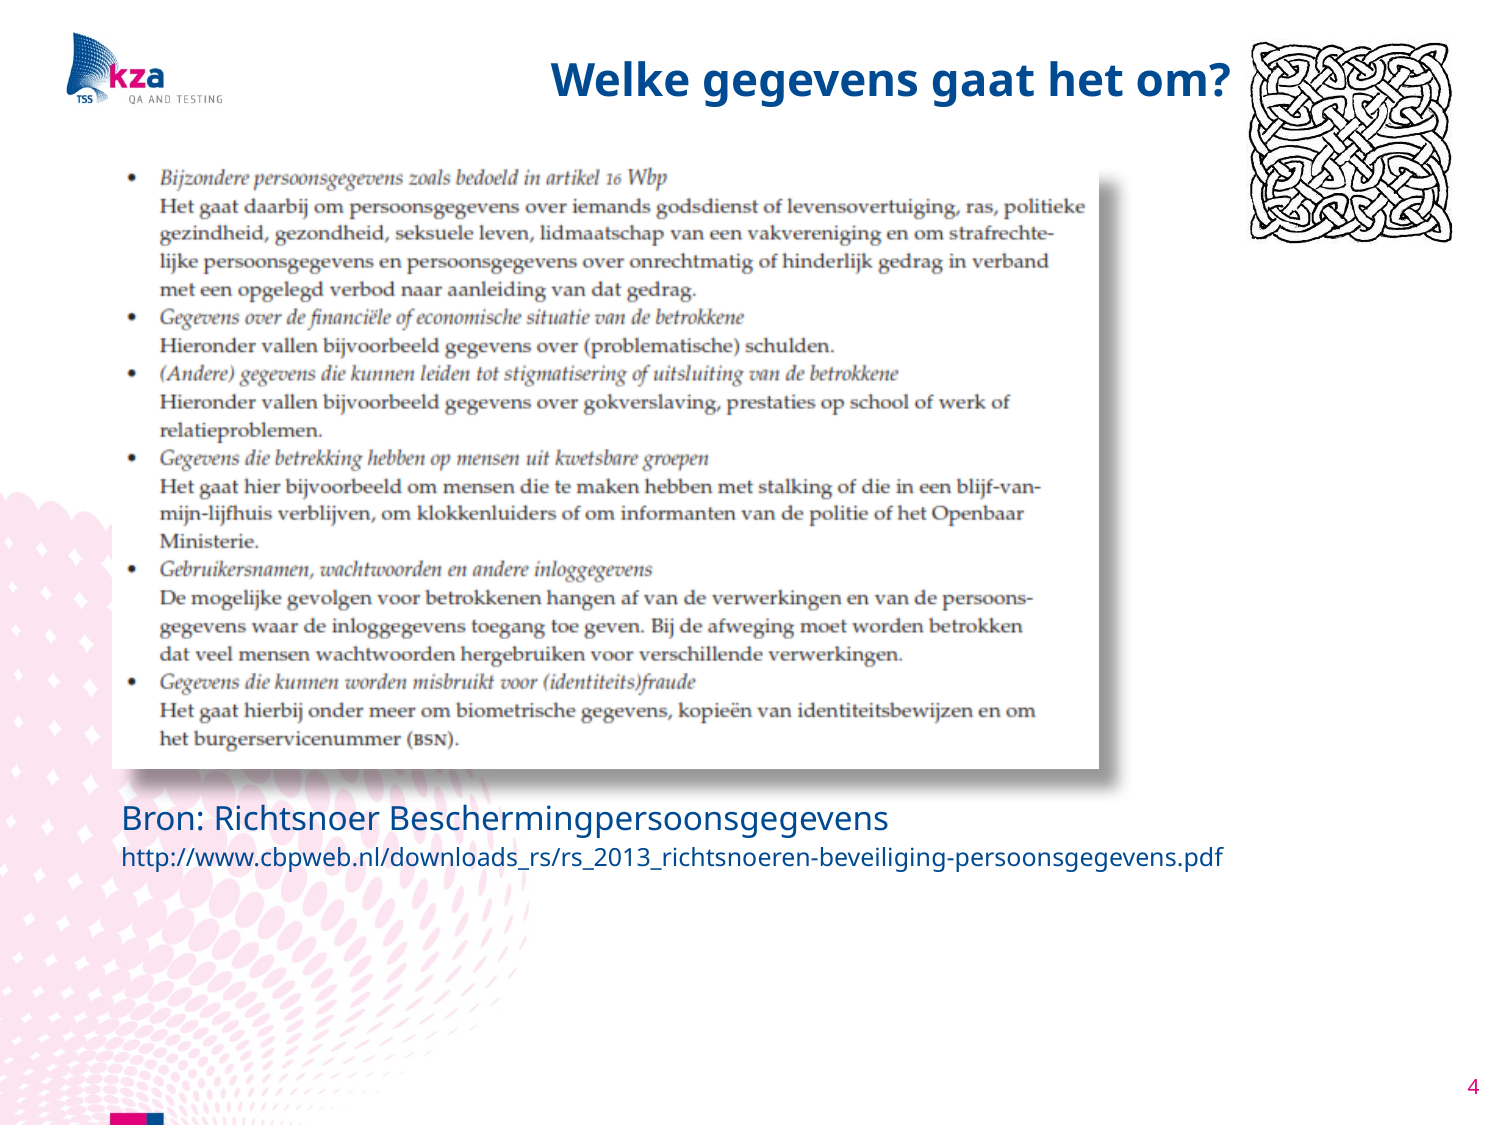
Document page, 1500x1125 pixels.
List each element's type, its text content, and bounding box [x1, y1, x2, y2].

slide_number 4 [1392, 1057, 1495, 1118]
picture [0, 0, 1500, 1125]
title Welke gegevens gaat het om? [336, 30, 1247, 126]
text_box Bron: Richtsnoer Beschermingpersoonsgegevens http://www.cbpweb.nl/downloads_rs/rs_2013_richtsnoeren-beveiliging-persoonsgegevens.pdf [106, 789, 1353, 880]
